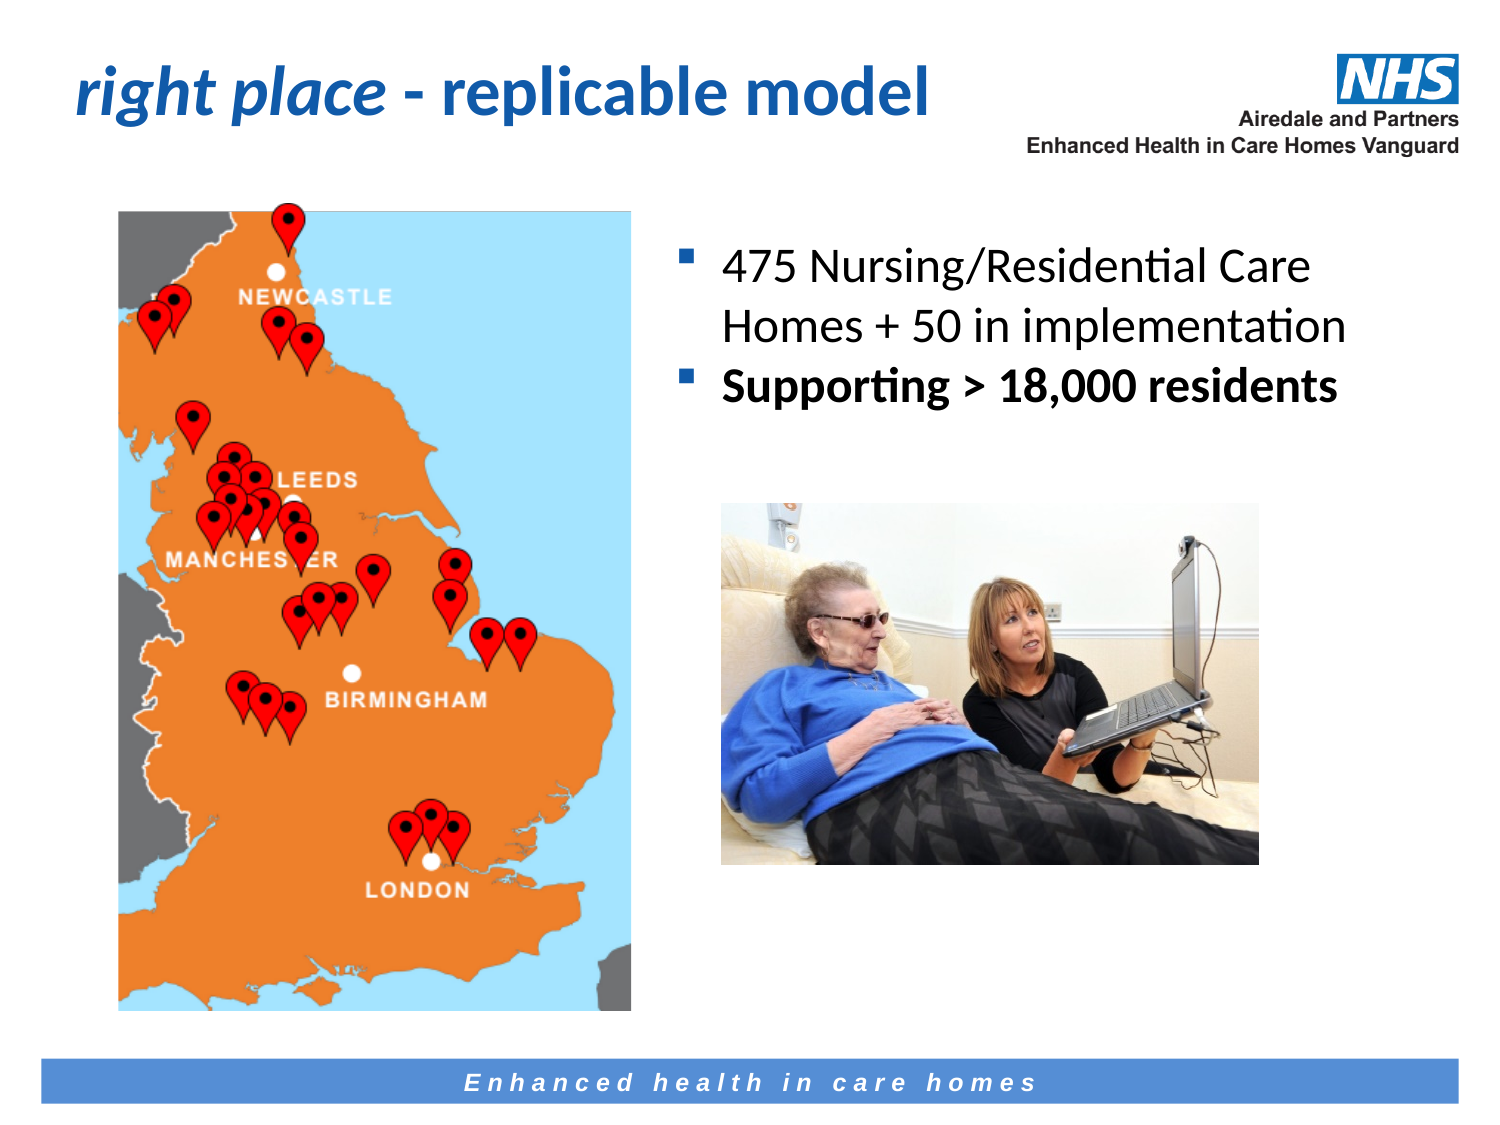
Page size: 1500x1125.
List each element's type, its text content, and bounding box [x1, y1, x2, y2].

title right place - replicable model [75, 45, 1095, 233]
picture [118, 203, 632, 1011]
text_box 475 Nursing/Residential Care Homes + 50 in implementation Supporting > 18,000 residents [660, 232, 1457, 441]
picture [721, 503, 1260, 865]
